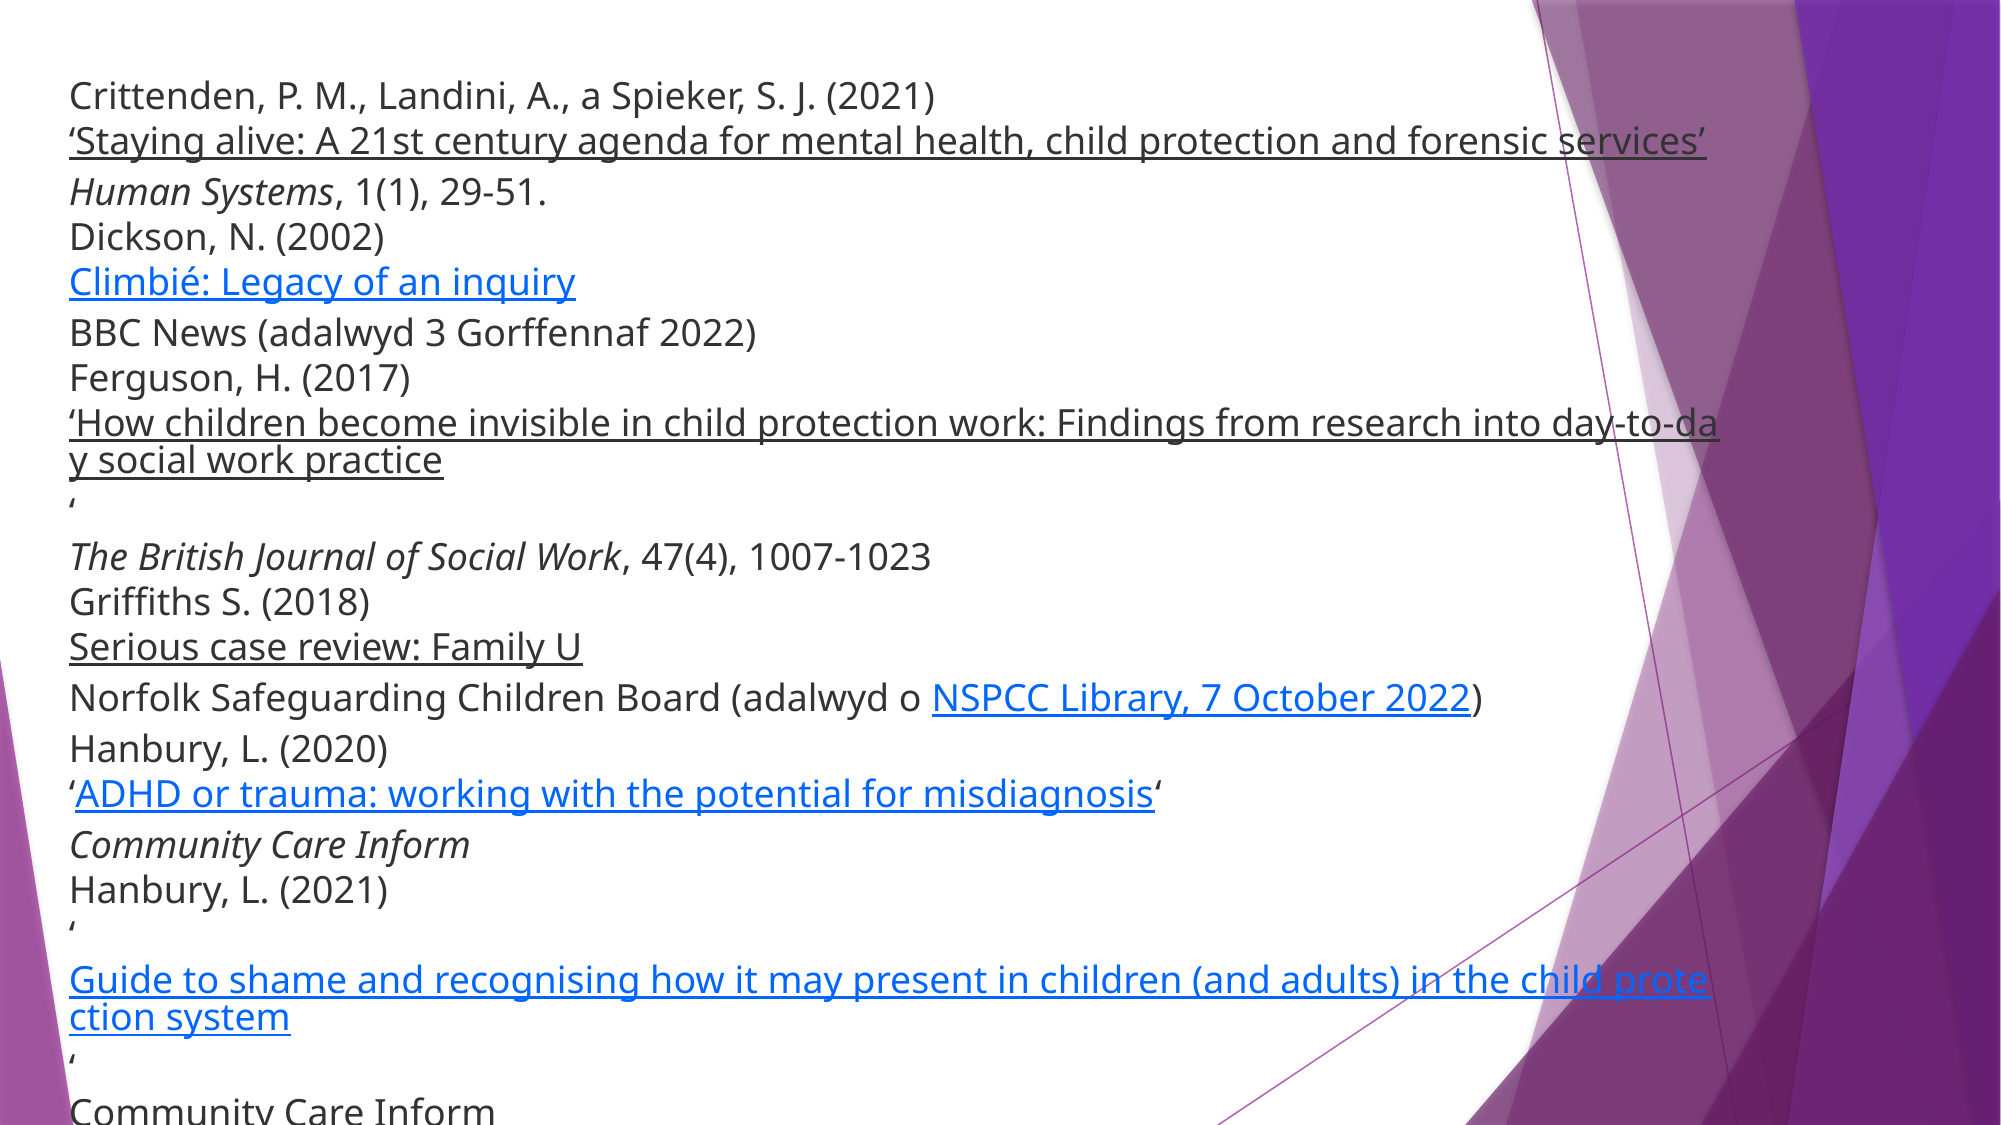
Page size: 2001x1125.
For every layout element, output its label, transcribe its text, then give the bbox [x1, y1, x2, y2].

text_box Crittenden, P. M., Landini, A., a Spieker, S. J. (2021) ‘Staying alive: A 21st century agenda for mental health, child protection and forensic services’ Human Systems, 1(1), 29-51. Dickson, N. (2002) Climbié: Legacy of an inquiry BBC News (adalwyd 3 Gorffennaf 2022) Ferguson, H. (2017) ‘How children become invisible in child protection work: Findings from research into day-to-day social work practice‘ The British Journal of Social Work, 47(4), 1007-1023 Griffiths S. (2018) Serious case review: Family U Norfolk Safeguarding Children Board (adalwyd o NSPCC Library, 7 October 2022) Hanbury, L. (2020) ‘ADHD or trauma: working with the potential for misdiagnosis‘ Community Care Inform Hanbury, L. (2021) ‘Guide to shame and recognising how it may present in children (and adults) in the child protection system‘ Community Care Inform Hughes, D., a Golding, K. (2012) [54, 64, 1738, 1125]
